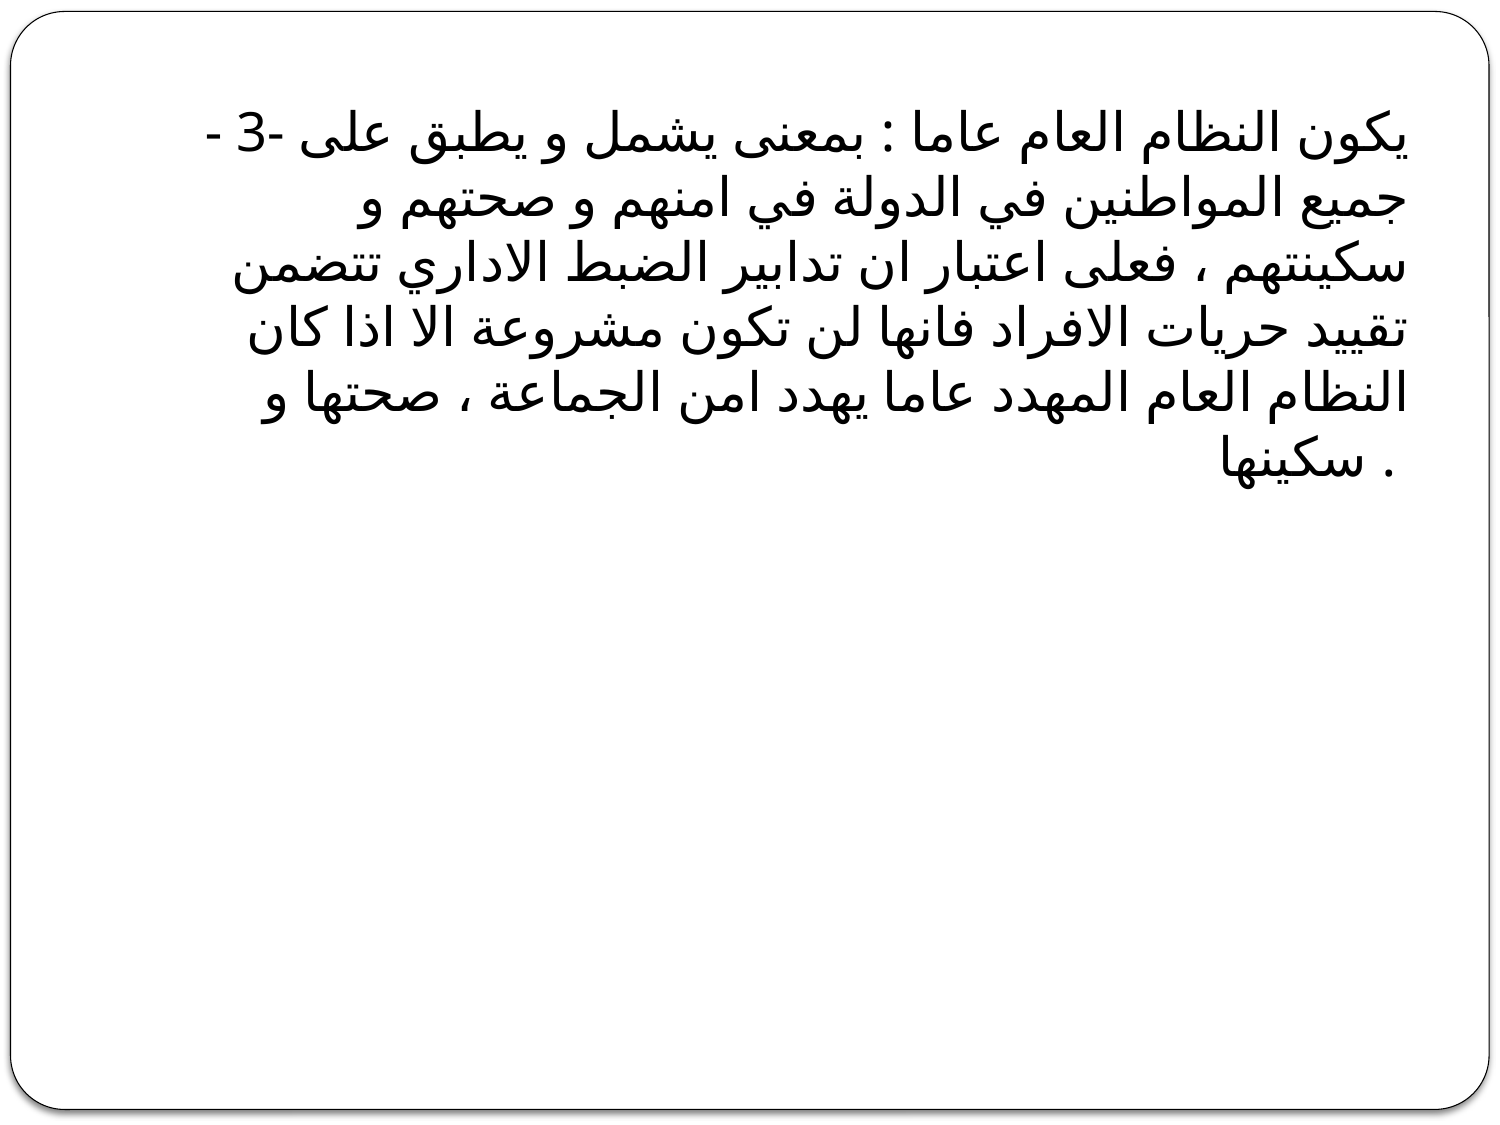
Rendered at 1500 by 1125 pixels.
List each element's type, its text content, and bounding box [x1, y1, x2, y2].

list - 3- يكون النظام العام عاما : بمعنى يشمل و يطبق على جميع المواطنين في الدولة في امنهم و صحتهم و سكينتهم ، فعلى اعتبار ان تدابير الضبط الاداري تتضمن تقييد حريات الافراد فانها لن تكون مشروعة الا اذا كان النظام العام المهدد عاما يهدد امن الجماعة ، صحتها و سكينها . [76, 90, 1425, 988]
